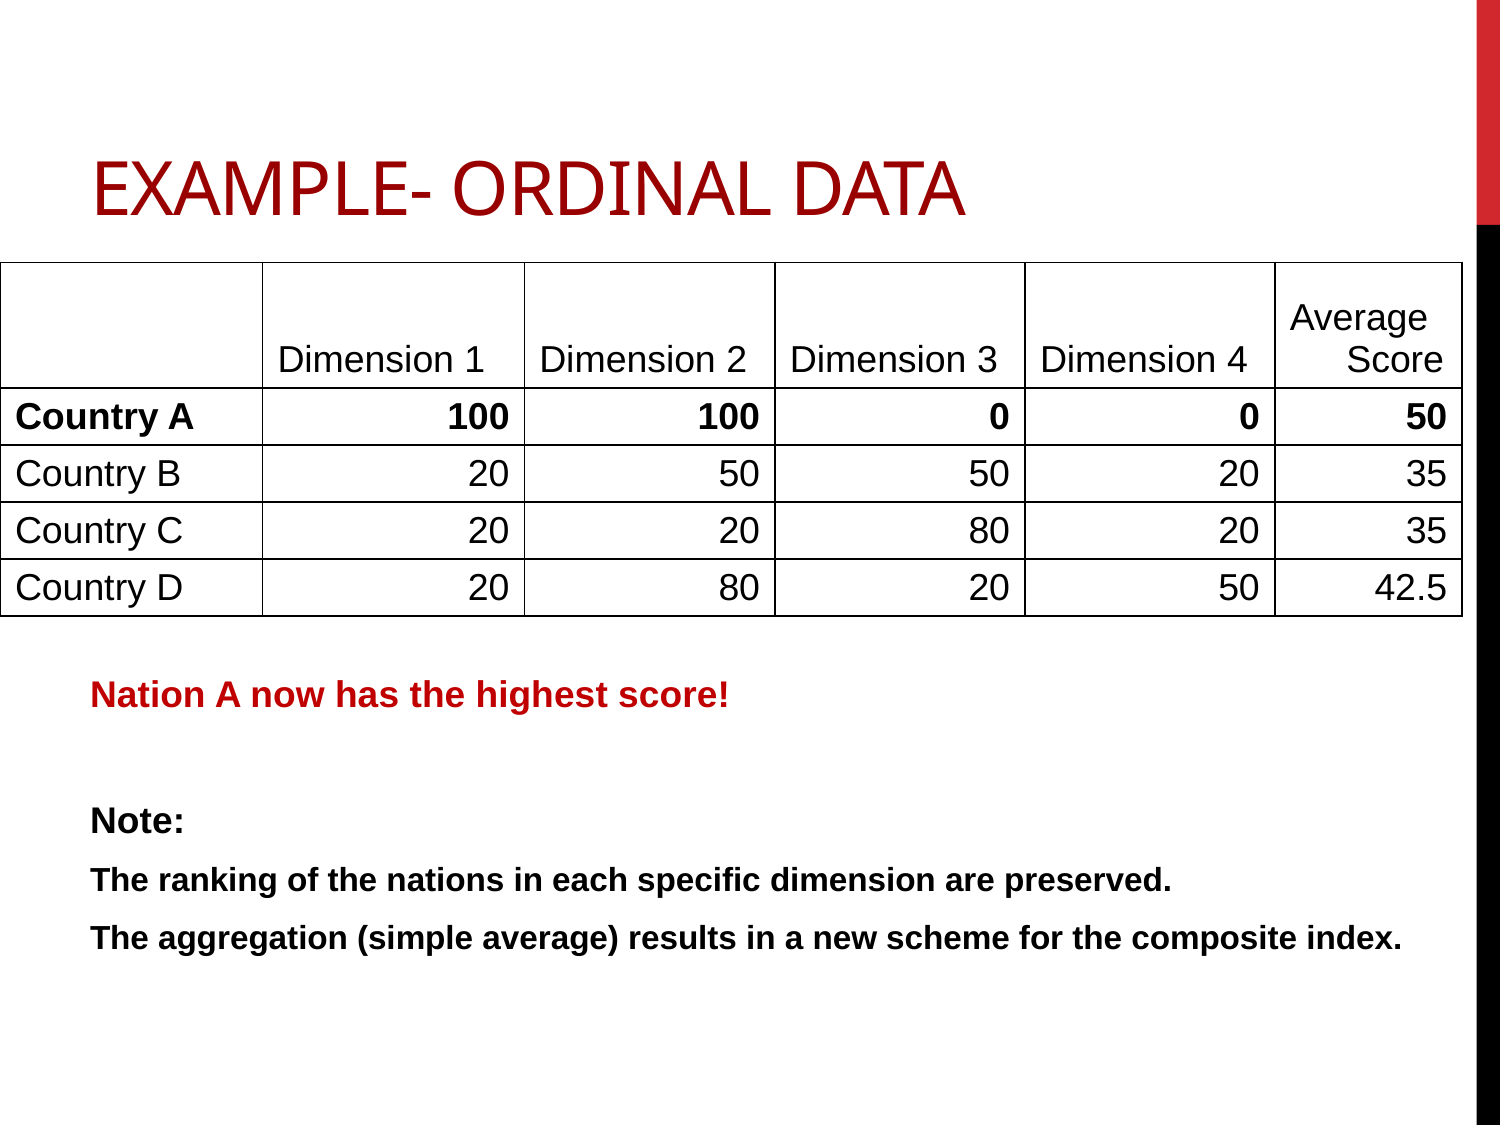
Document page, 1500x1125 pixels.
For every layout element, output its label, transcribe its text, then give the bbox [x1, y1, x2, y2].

table_header Dimension 4 [1026, 263, 1274, 387]
table_cell 20 [263, 503, 524, 558]
list Nation A now has the highest score! Note: The ranking of the nations in each specific dimension are preserved. The aggregation (simple average) results in a new scheme for the composite index. [75, 662, 1425, 1005]
table_cell 100 [525, 389, 774, 444]
table_cell 20 [263, 446, 524, 501]
table_header Dimension 3 [776, 263, 1024, 387]
table_cell 0 [776, 389, 1024, 444]
title Example- Ordinal data [75, 50, 1425, 238]
table_cell 80 [525, 560, 774, 615]
table_cell 35 [1276, 503, 1461, 558]
table_cell Country A [1, 389, 262, 444]
table_cell 20 [1026, 446, 1274, 501]
table_header [1, 263, 262, 387]
table_cell 50 [1276, 389, 1461, 444]
table_cell 50 [525, 446, 774, 501]
table_cell Country B [1, 446, 262, 501]
table_cell 20 [776, 560, 1024, 615]
table_cell 20 [263, 560, 524, 615]
table_cell 80 [776, 503, 1024, 558]
table_cell Country C [1, 503, 262, 558]
table_cell 50 [1026, 560, 1274, 615]
table_cell Country D [1, 560, 262, 615]
table_header Dimension 2 [525, 263, 774, 387]
table_header Average Score [1276, 263, 1461, 387]
table_cell 0 [1026, 389, 1274, 444]
table_header Dimension 1 [263, 263, 524, 387]
table_cell 20 [1026, 503, 1274, 558]
table_cell 50 [776, 446, 1024, 501]
table_cell 35 [1276, 446, 1461, 501]
table_cell 100 [263, 389, 524, 444]
table_cell 42.5 [1276, 560, 1461, 615]
table_cell 20 [525, 503, 774, 558]
